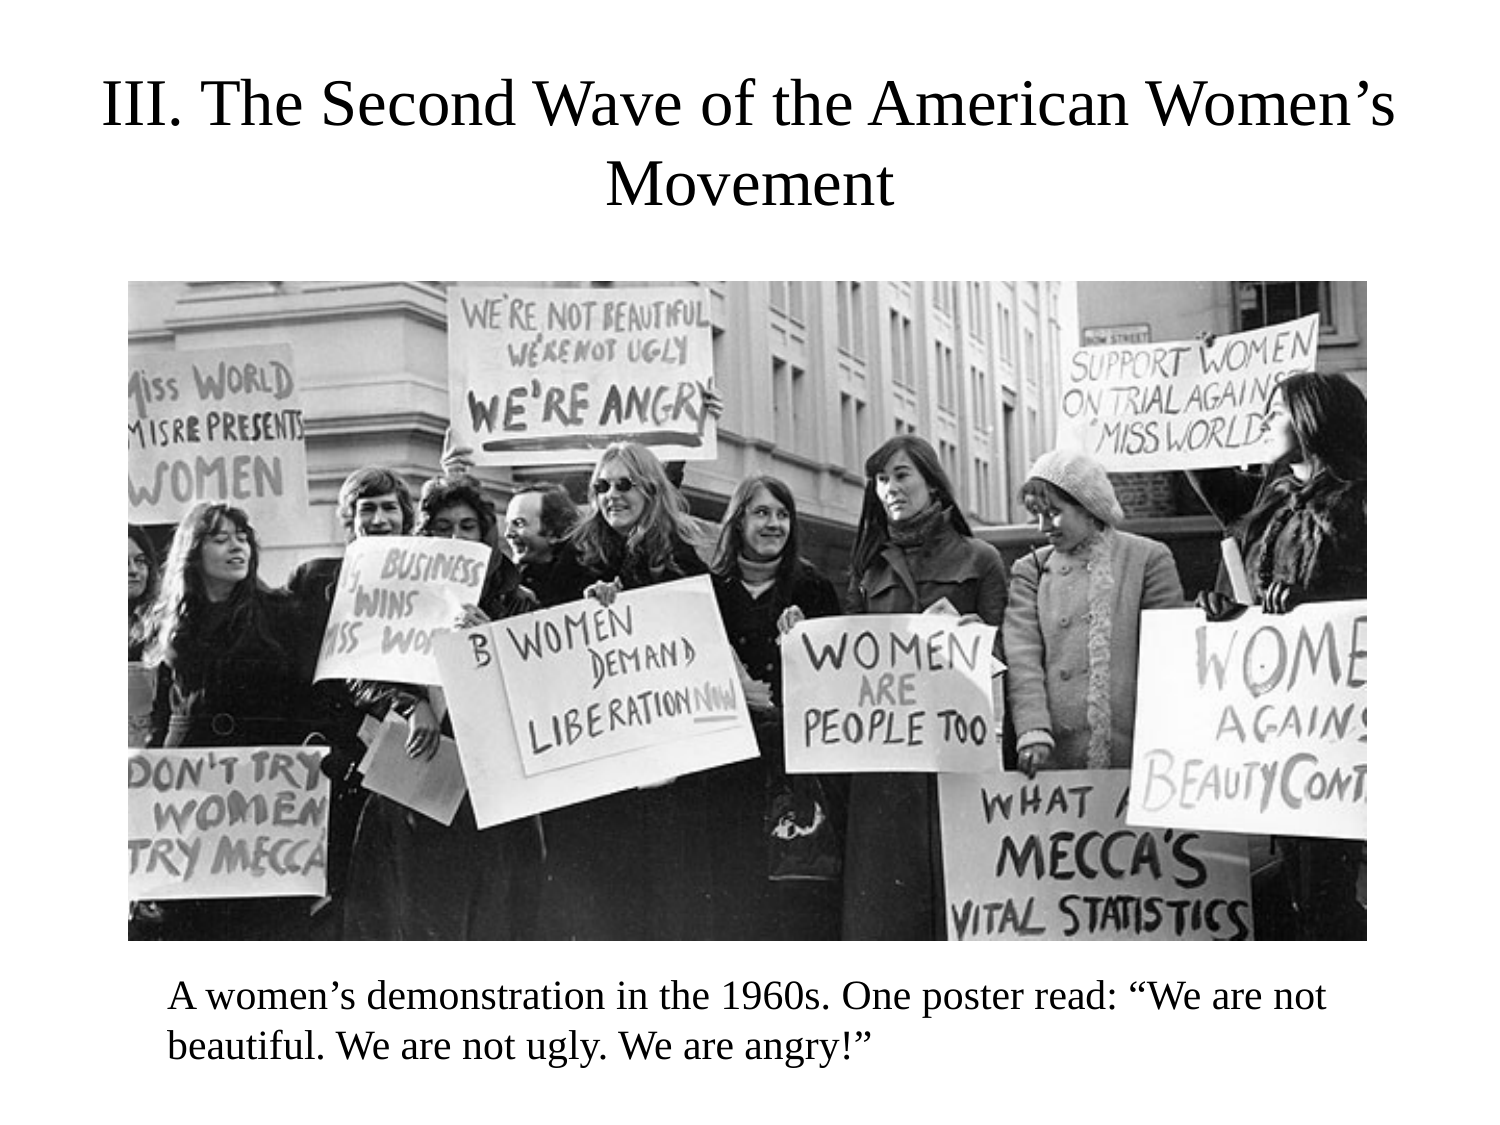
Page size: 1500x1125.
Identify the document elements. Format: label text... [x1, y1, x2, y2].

text_box A women’s demonstration in the 1960s. One poster read: “We are not beautiful. We are not ugly. We are angry!” [152, 960, 1360, 1076]
title III. The Second Wave of the American Women’s Movement [75, 45, 1425, 233]
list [128, 280, 1367, 941]
